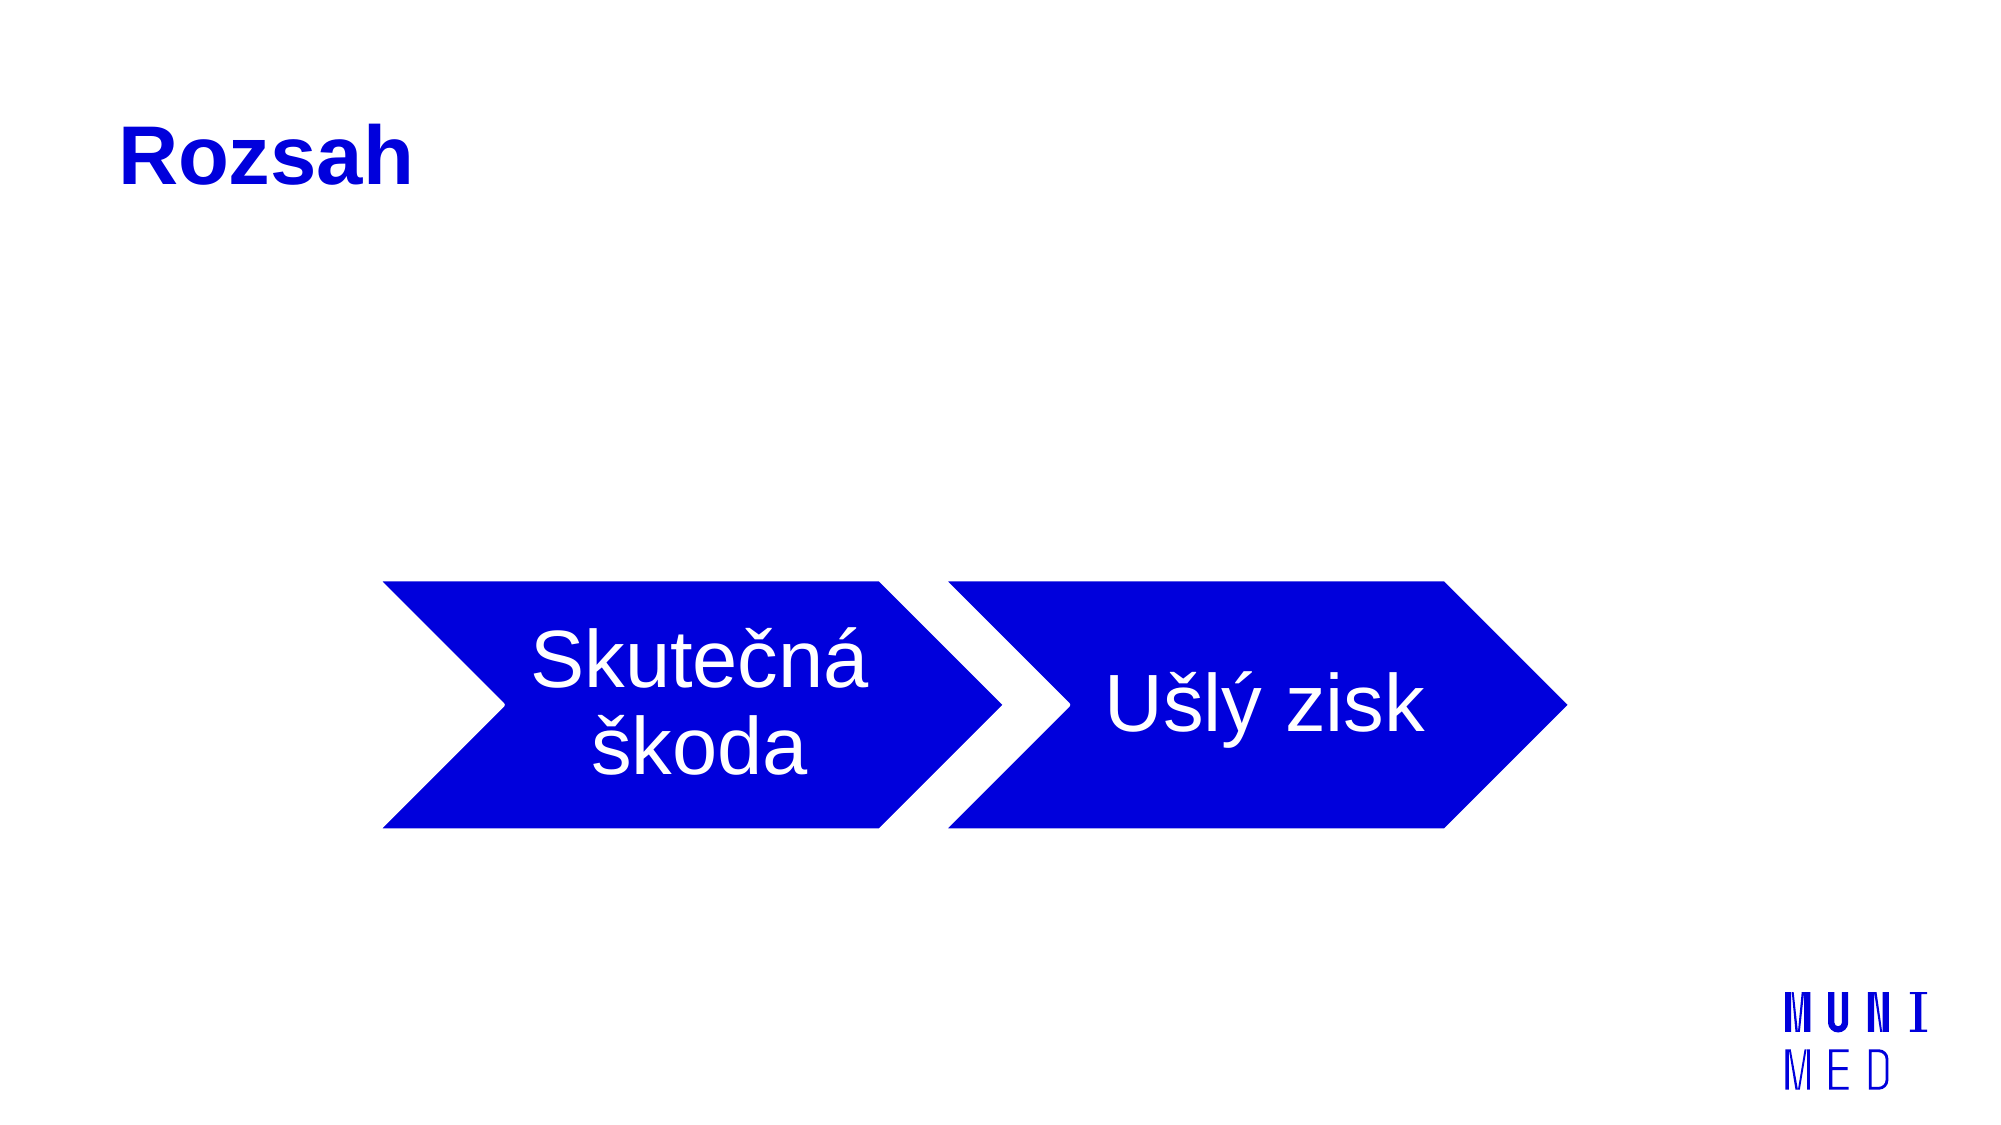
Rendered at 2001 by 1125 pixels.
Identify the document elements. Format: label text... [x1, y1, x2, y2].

title Rozsah [118, 118, 1883, 193]
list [375, 374, 1573, 1036]
